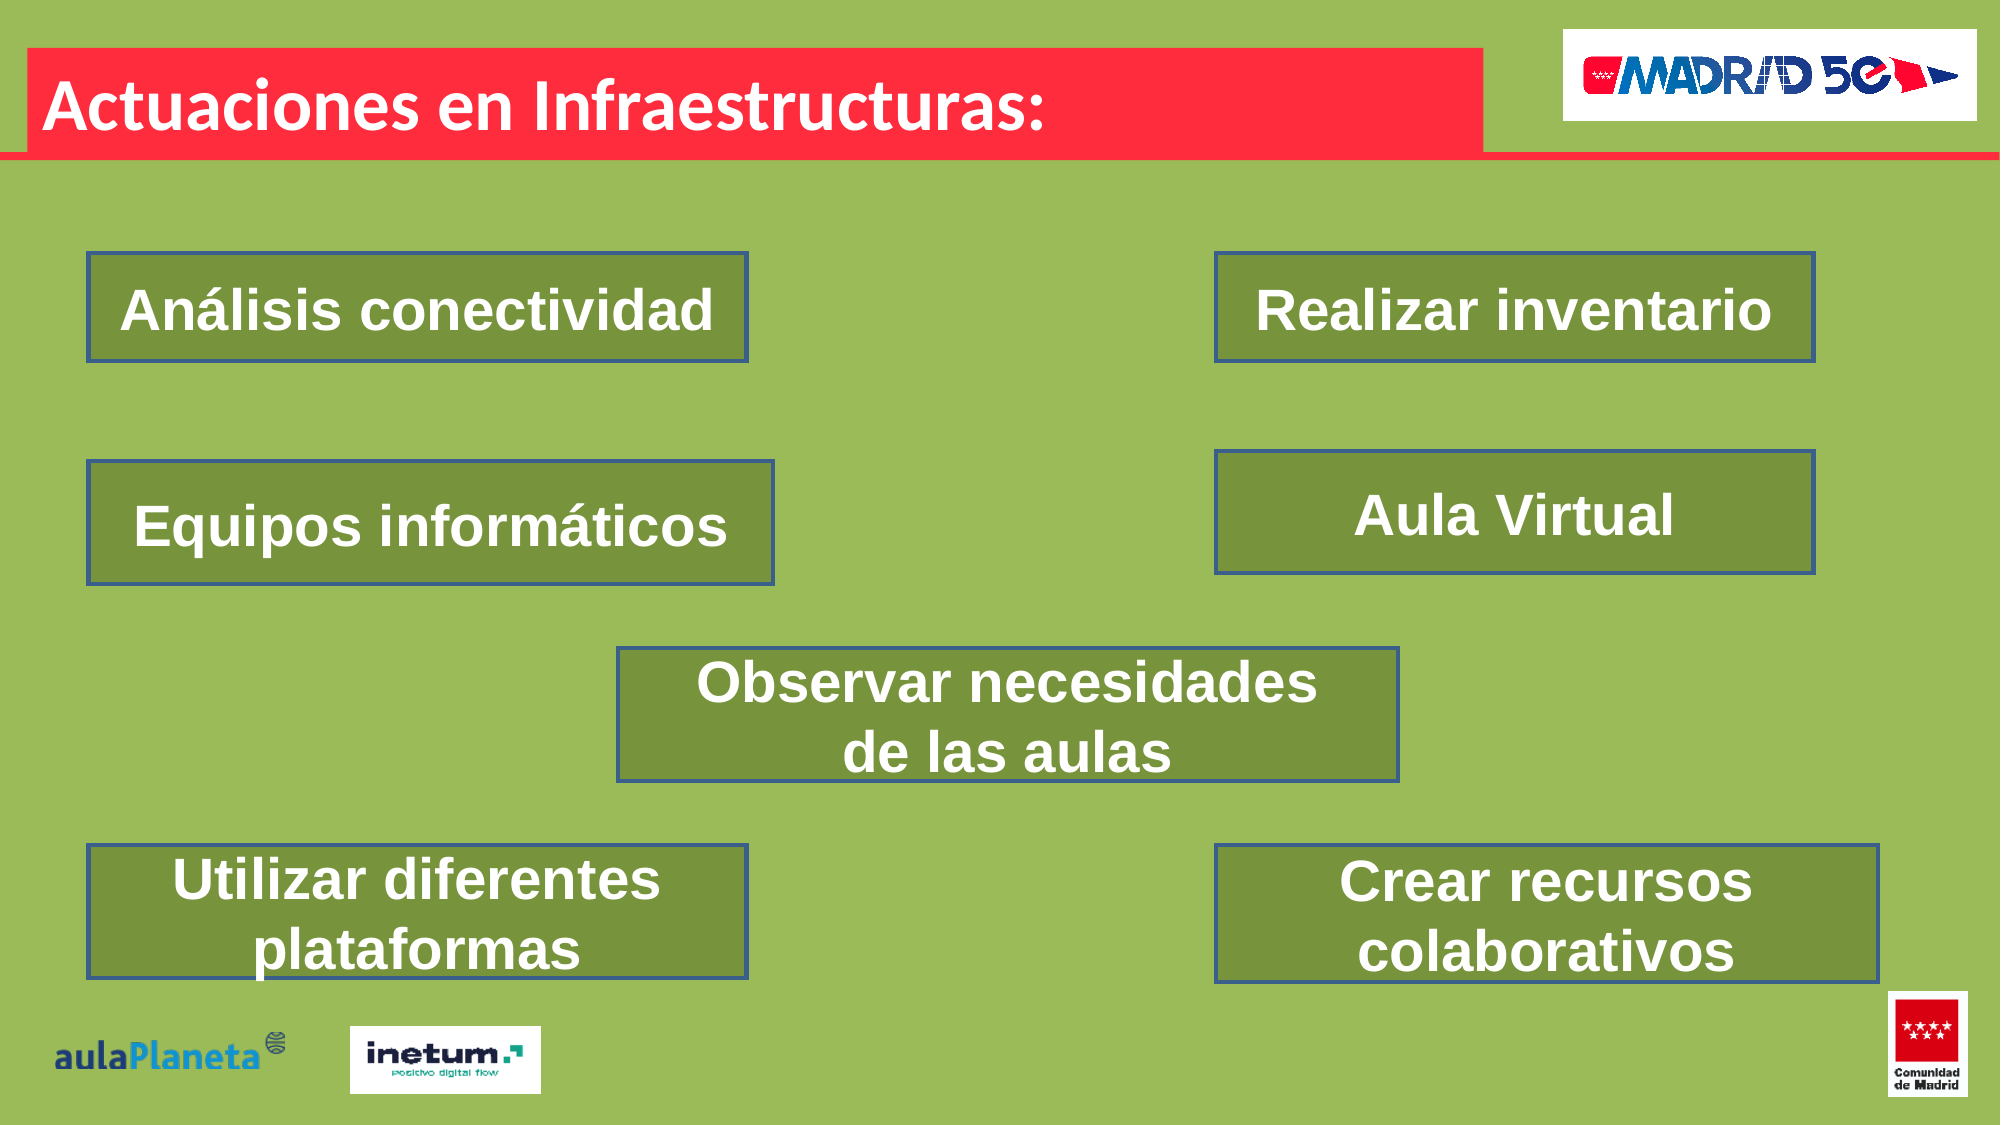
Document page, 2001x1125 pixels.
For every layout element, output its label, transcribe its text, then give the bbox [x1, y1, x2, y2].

text_box Realizar inventario [1214, 251, 1816, 363]
text_box [166, 196, 791, 437]
text_box Equipos informáticos [86, 459, 775, 586]
picture [1888, 991, 1968, 1097]
text_box Análisis conectividad [86, 251, 749, 363]
text_box Aula Virtual [1214, 449, 1816, 575]
text_box [54, 221, 774, 978]
picture [350, 1026, 541, 1094]
text_box Observar necesidades de las aulas [616, 646, 1400, 783]
text_box Actuaciones en Infraestructuras: [27, 47, 1484, 158]
text_box Crear recursos colaborativos [1214, 843, 1880, 984]
text_box Utilizar diferentes plataformas [86, 843, 749, 980]
picture [1563, 29, 1977, 121]
